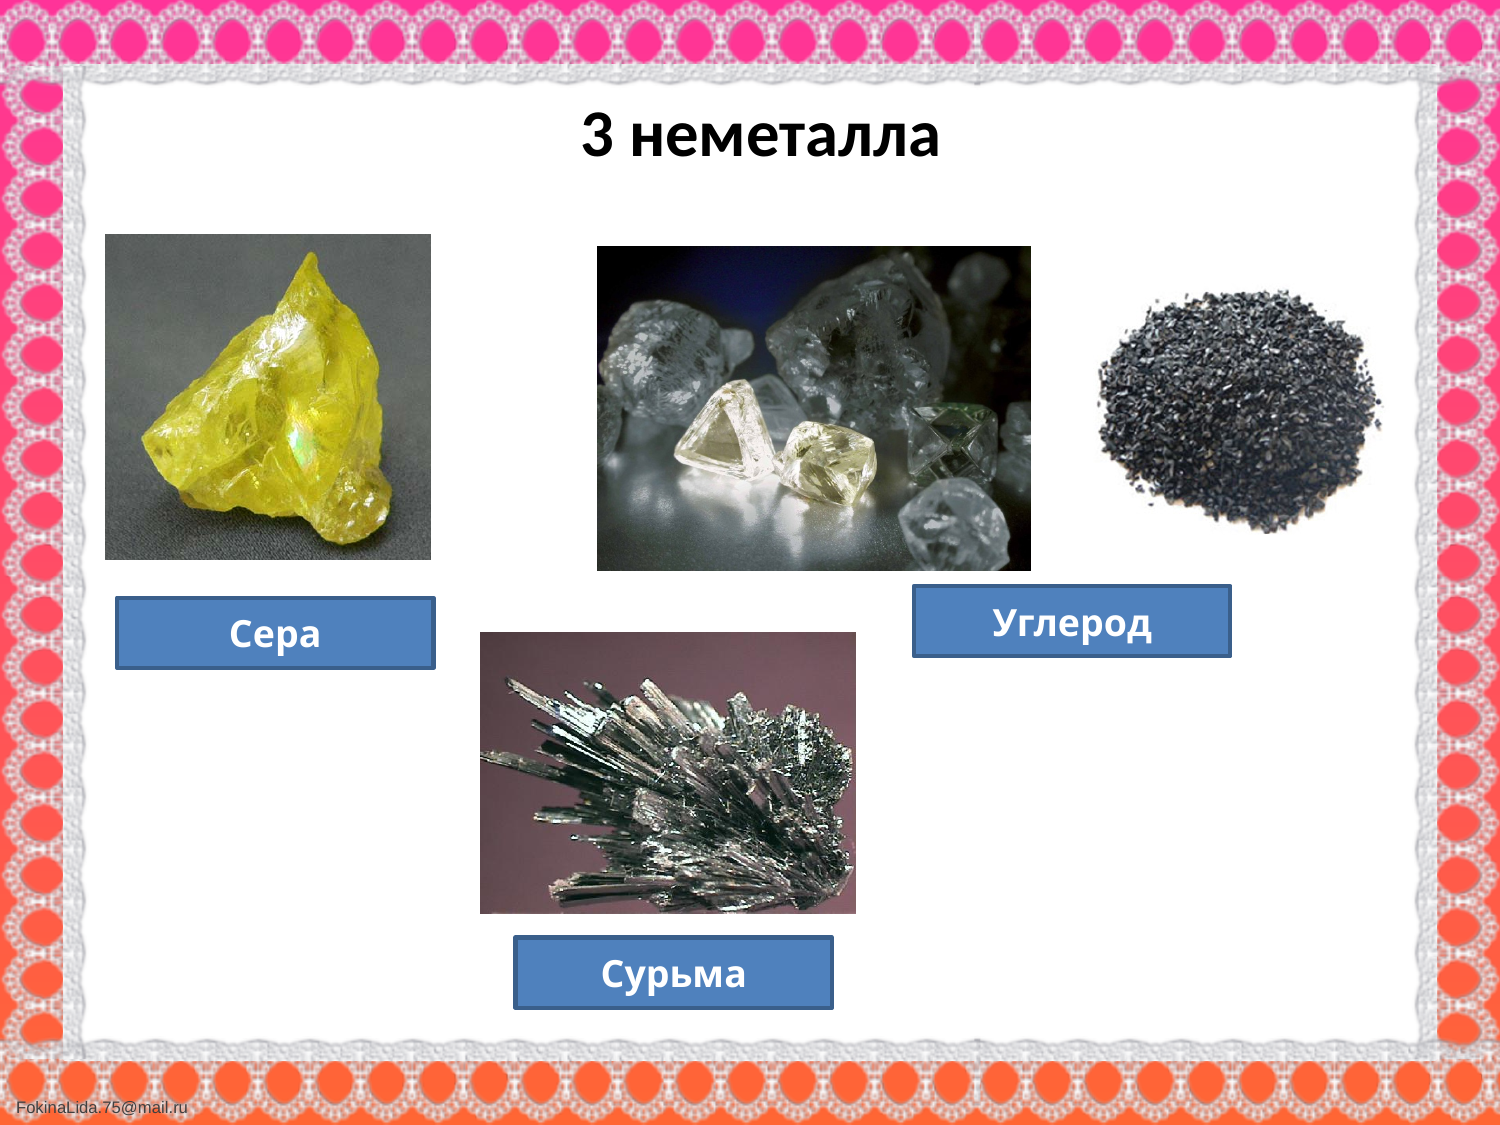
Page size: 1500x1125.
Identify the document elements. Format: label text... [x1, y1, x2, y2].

picture [0, 0, 1500, 1125]
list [597, 245, 1032, 572]
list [105, 234, 431, 560]
text_box Сера [115, 596, 436, 670]
title 3 неметалла [123, 82, 1399, 223]
text_box Сурьма [513, 935, 834, 1010]
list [1077, 245, 1404, 572]
text_box Углерод [912, 584, 1232, 658]
